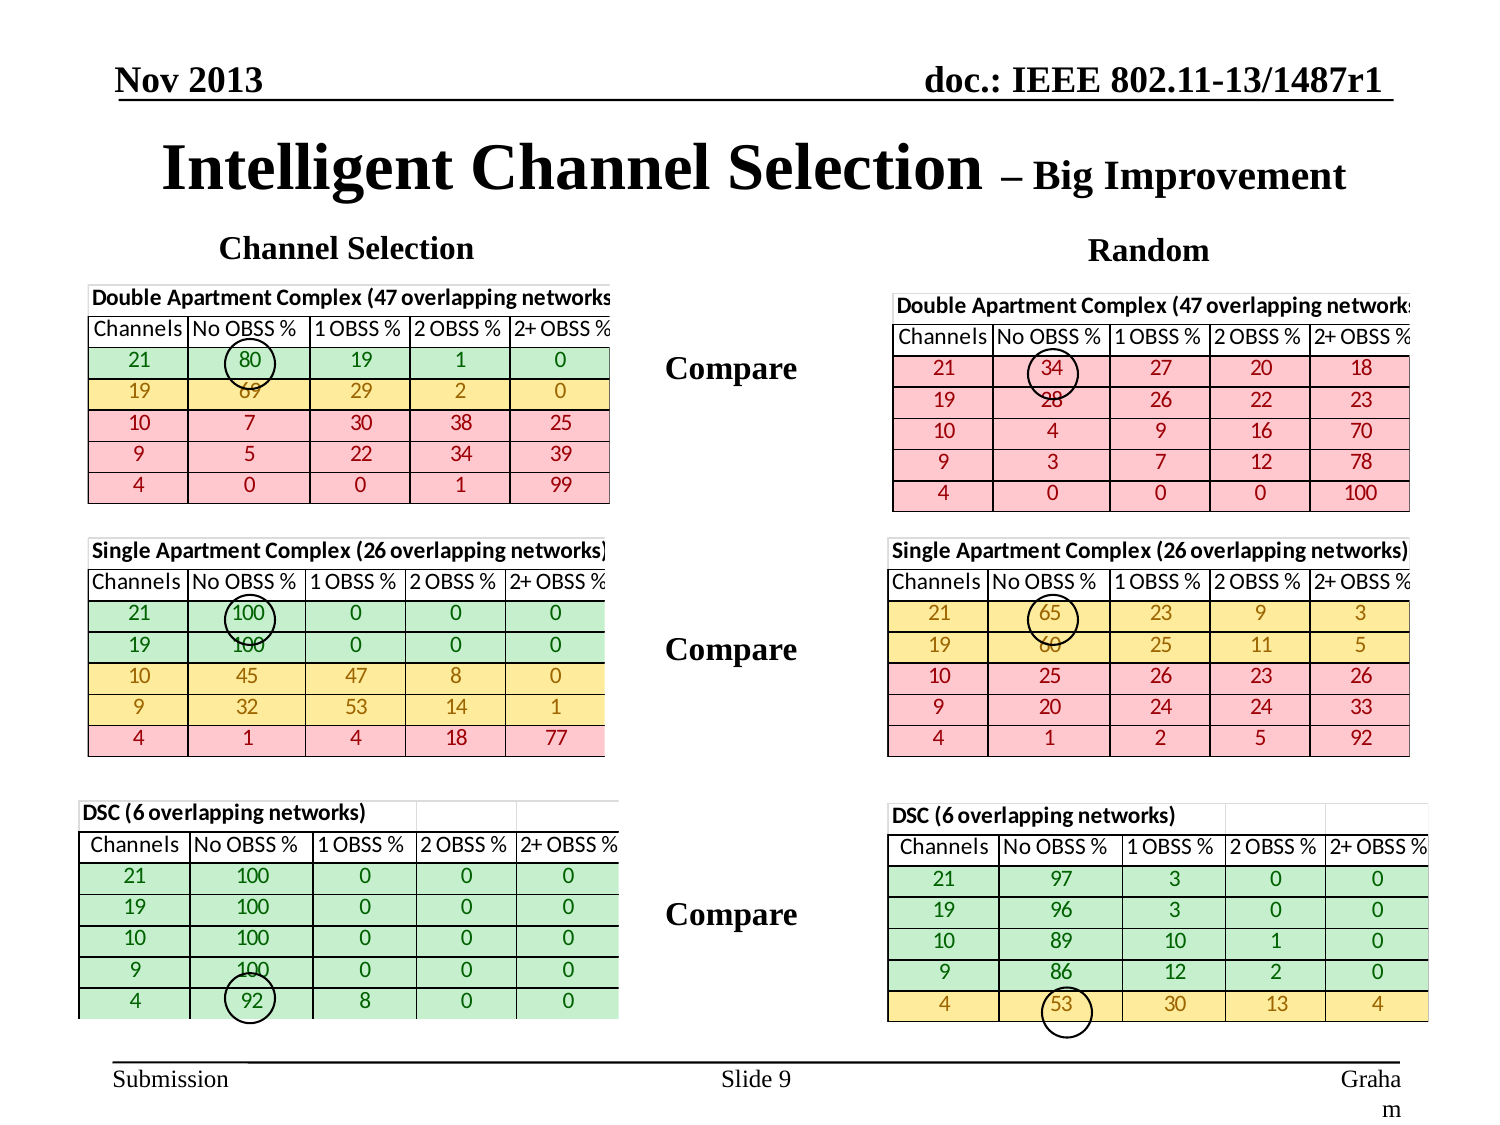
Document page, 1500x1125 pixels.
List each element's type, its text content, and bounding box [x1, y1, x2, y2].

footer Graham Smith, DSP Group [1324, 1061, 1402, 1093]
text_box Compare [650, 619, 838, 675]
picture [77, 799, 621, 1021]
text_box Random [1073, 220, 1226, 276]
title Intelligent Channel Selection – Big Improvement [78, 112, 1430, 213]
text_box Compare [650, 338, 838, 394]
text_box [1052, 1033, 1082, 1038]
picture [87, 537, 607, 759]
picture [87, 284, 612, 505]
slide_number Slide 9 [712, 1061, 800, 1093]
picture [887, 537, 1412, 759]
picture [891, 292, 1412, 514]
text_box Compare [650, 885, 838, 940]
text_box Channel Selection [203, 218, 490, 274]
picture [887, 802, 1430, 1024]
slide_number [114, 54, 286, 101]
